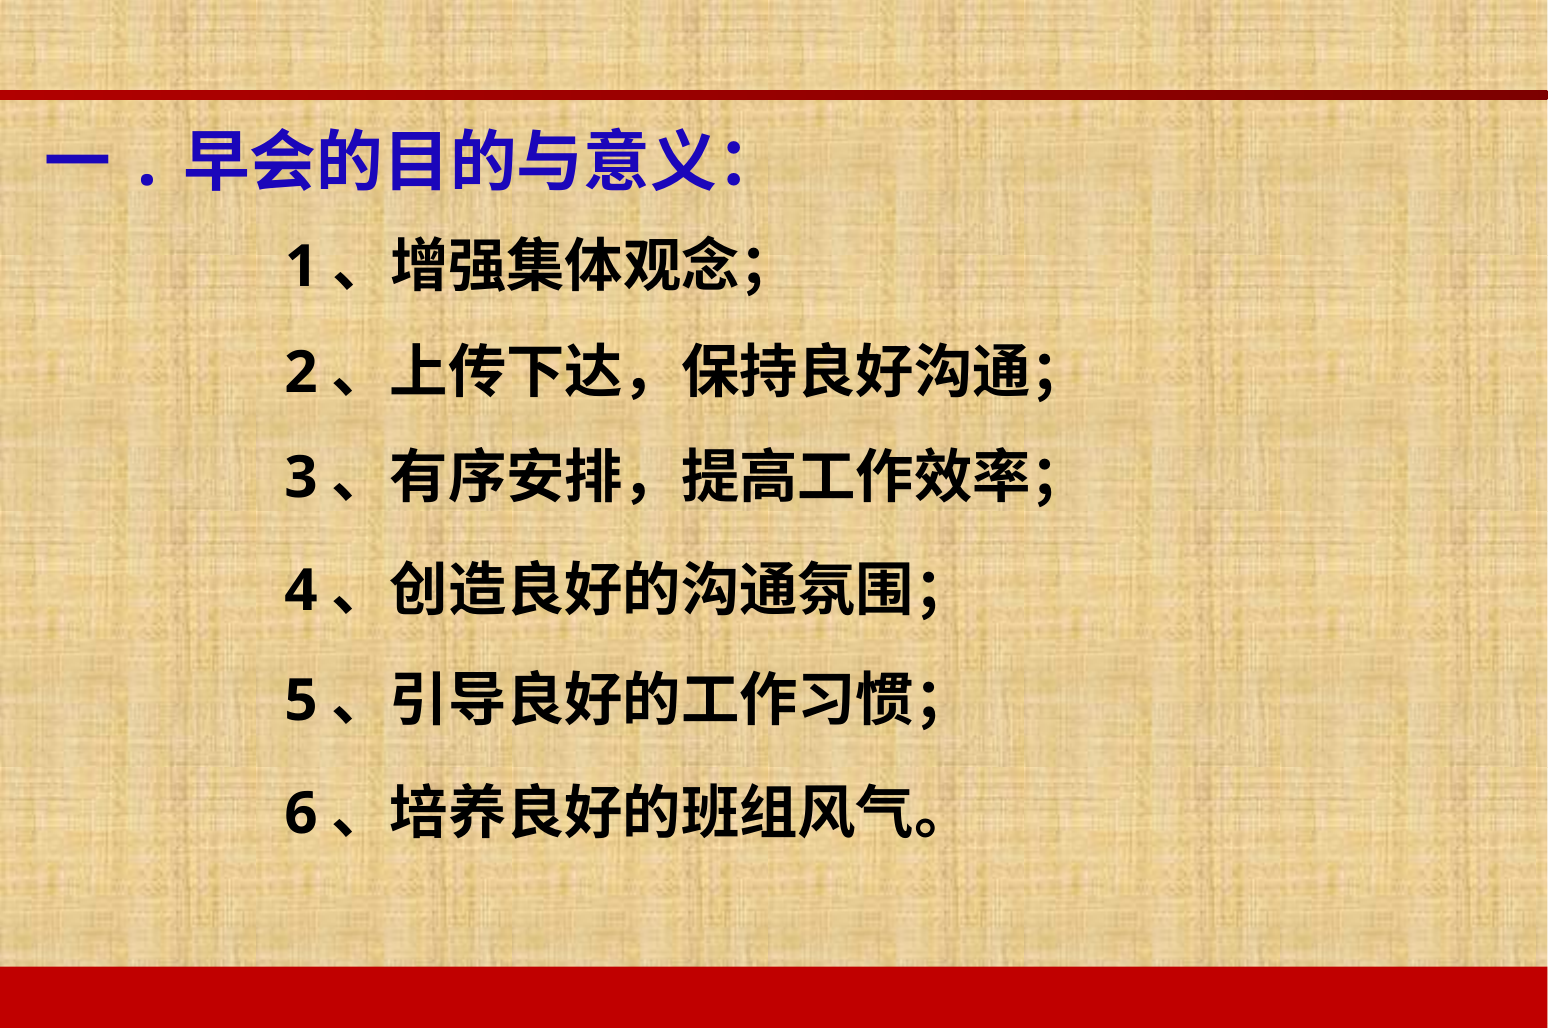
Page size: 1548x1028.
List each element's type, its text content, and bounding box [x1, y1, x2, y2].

list 1、增强集体观念； [269, 220, 935, 309]
text_box 5、引导良好的工作习惯； [269, 654, 1038, 743]
text_box 4、创造良好的沟通氛围； [269, 545, 1243, 630]
title 一.早会的目的与意义： [29, 111, 733, 207]
text_box 2、上传下达，保持良好沟通； [269, 326, 1243, 411]
text_box 6、培养良好的班组风气。 [269, 767, 1243, 853]
text_box 3、有序安排，提高工作效率； [269, 431, 1144, 520]
picture [0, 0, 1548, 966]
